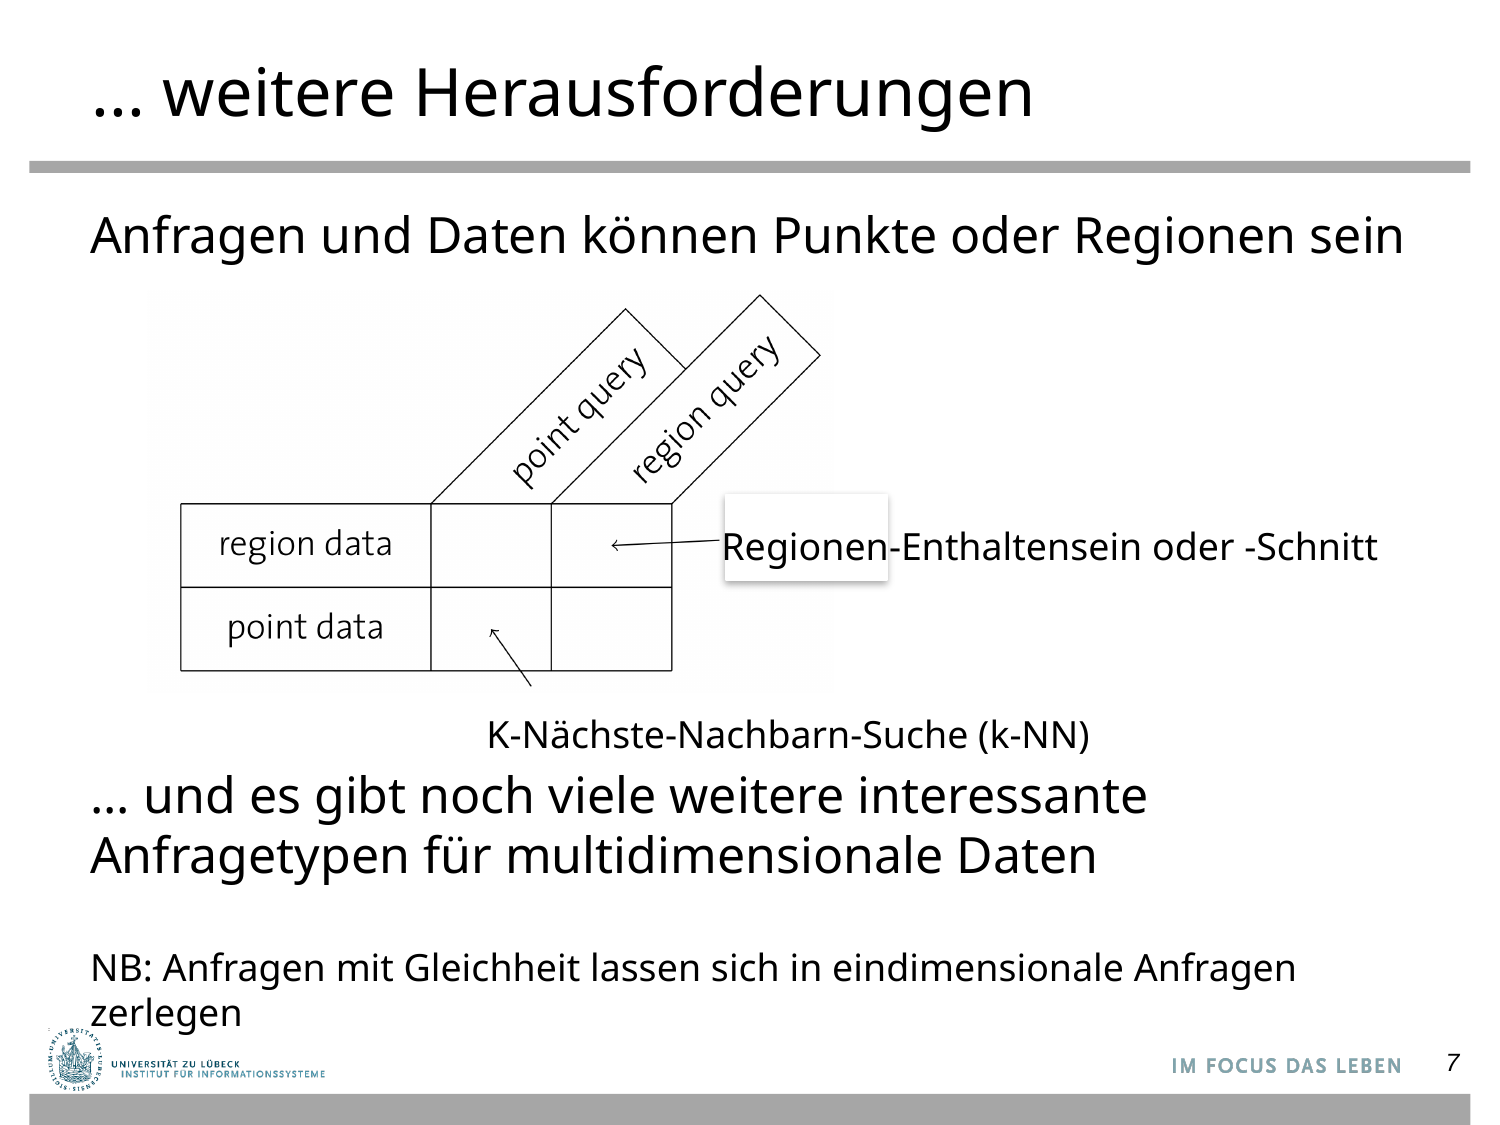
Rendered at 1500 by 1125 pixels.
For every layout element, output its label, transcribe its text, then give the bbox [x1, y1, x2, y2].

picture [1173, 1058, 1399, 1073]
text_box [147, 290, 888, 693]
slide_number 7 [1399, 1046, 1475, 1085]
text_box Regionen-Enthaltensein oder -Schnitt [893, 515, 1394, 575]
title ... weitere Herausforderungen [76, 42, 1427, 126]
text_box K-Nächste-Nachbarn-Suche (k-NN) [471, 704, 1106, 764]
list Anfragen und Daten können Punkte oder Regionen sein ... und es gibt noch viele weitere interessante Anfragetypen für multidimensionale Daten NB: Anfragen mit Gleichheit lassen sich in eindimensionale Anfragen zerlegen [75, 196, 1425, 1012]
